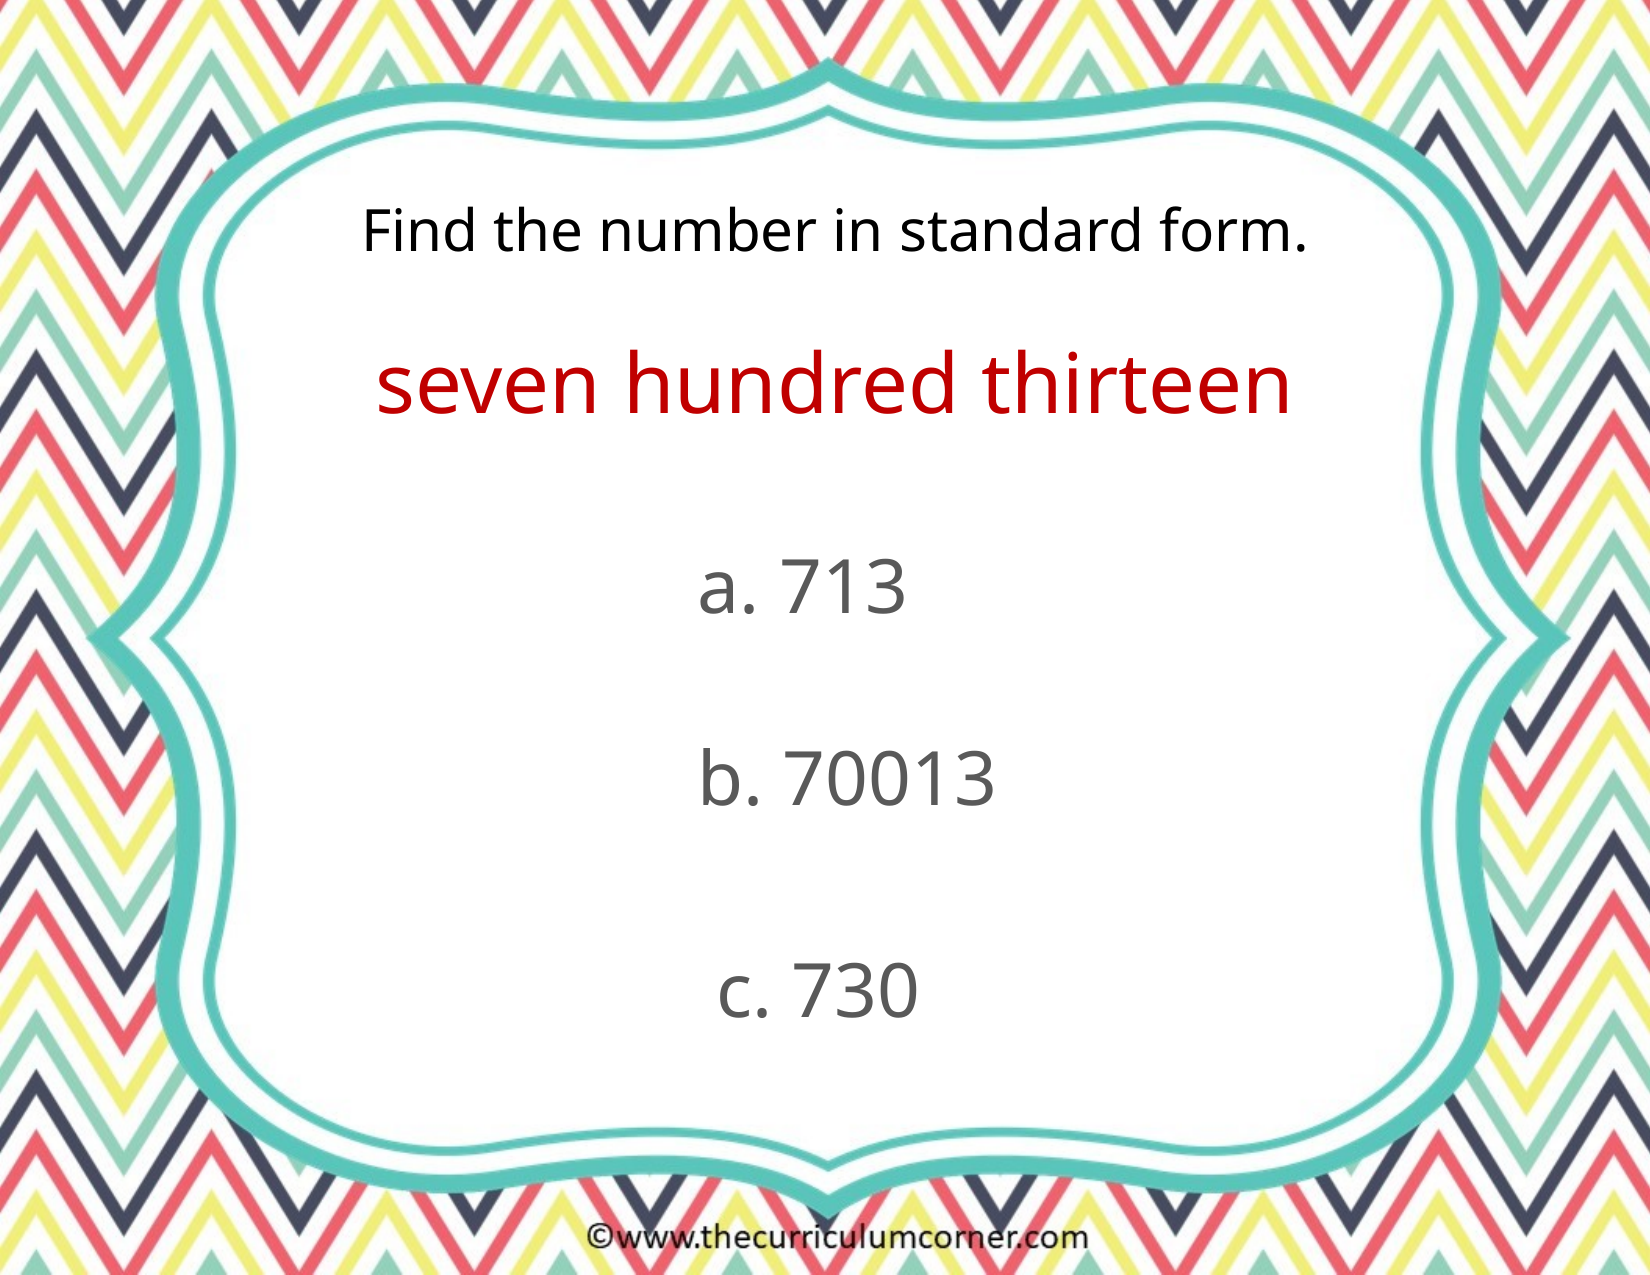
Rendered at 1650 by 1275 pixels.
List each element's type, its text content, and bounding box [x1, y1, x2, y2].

text_box seven hundred thirteen [360, 323, 1310, 438]
text_box b. 70013 [682, 722, 1013, 828]
text_box Find the number in standard form. [346, 185, 1324, 271]
text_box c. 730 [701, 935, 936, 1040]
text_box a. 713 [683, 531, 923, 637]
picture [0, 0, 1650, 1275]
